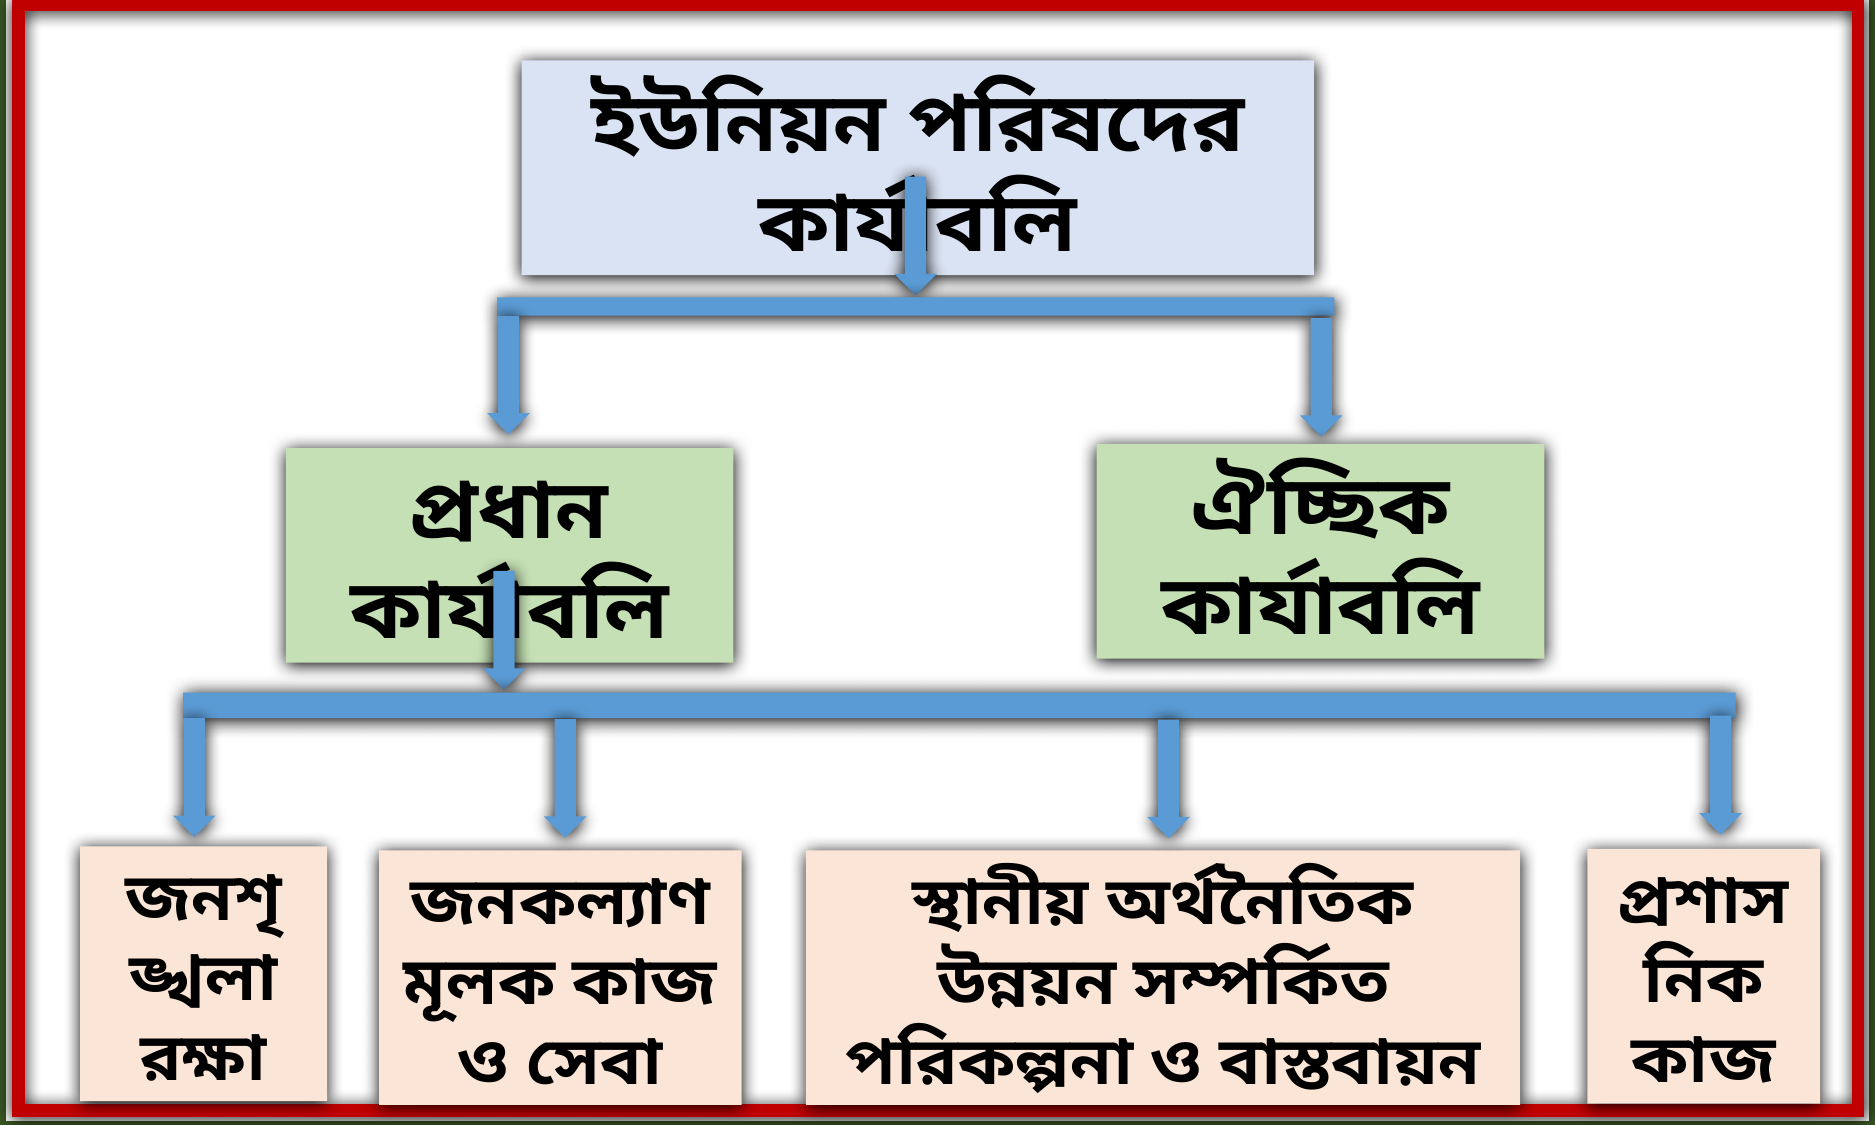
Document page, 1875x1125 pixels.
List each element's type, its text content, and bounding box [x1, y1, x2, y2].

text_box [480, 569, 528, 680]
text_box [891, 175, 940, 284]
text_box জনকল্যাণমূলক কাজ ও সেবা [378, 849, 743, 1106]
text_box প্রশাসনিক কাজ [1586, 848, 1821, 1105]
text_box ঐচ্ছিক কার্যাবলি [1096, 443, 1545, 660]
text_box [541, 718, 589, 840]
text_box [1297, 316, 1345, 431]
text_box [170, 717, 218, 833]
text_box প্রধান কার্যাবলি [285, 447, 734, 664]
text_box [484, 314, 533, 435]
text_box [1144, 718, 1193, 840]
text_box জনশৃঙ্খলা রক্ষা [79, 845, 328, 1102]
text_box [496, 296, 1335, 317]
text_box স্থানীয় অর্থনৈতিক উন্নয়ন সম্পর্কিত পরিকল্পনা ও বাস্তবায়ন [805, 849, 1521, 1106]
text_box [182, 692, 1737, 719]
text_box [1696, 714, 1745, 836]
text_box ইউনিয়ন পরিষদের কার্যাবলি [521, 59, 1315, 276]
